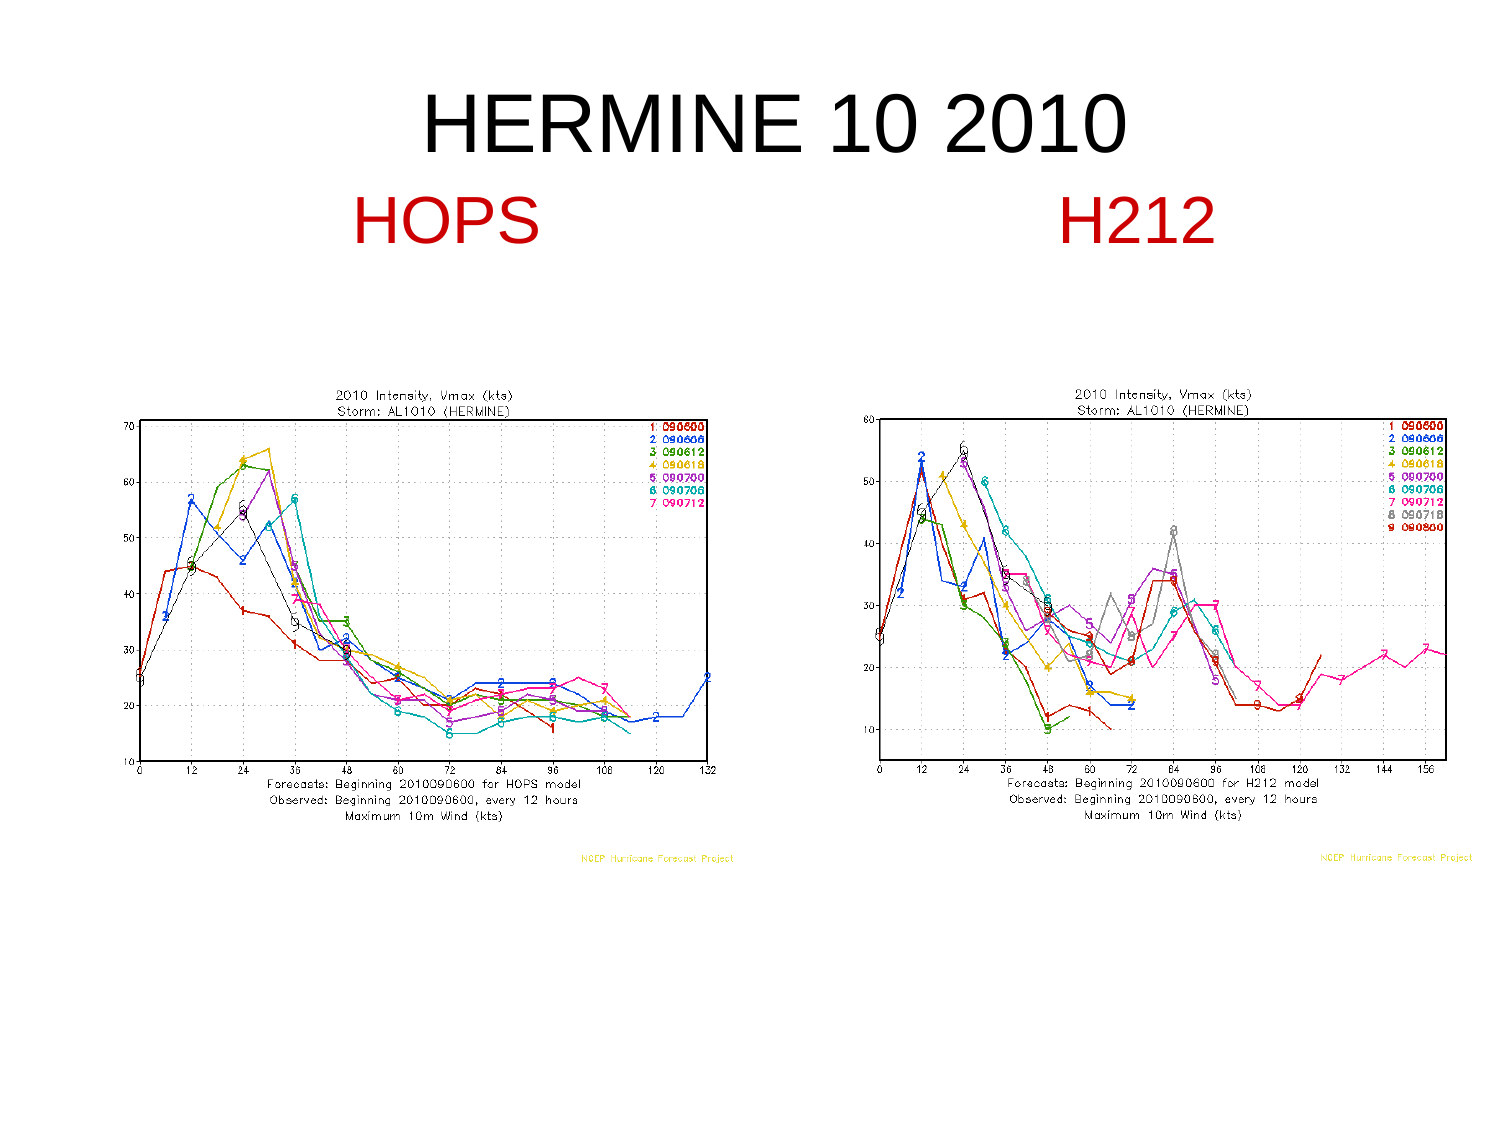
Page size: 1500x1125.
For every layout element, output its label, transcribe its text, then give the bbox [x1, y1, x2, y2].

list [38, 323, 736, 863]
text_box HERMINE 10 2010 HOPS H212 [99, 70, 1450, 258]
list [777, 322, 1476, 862]
